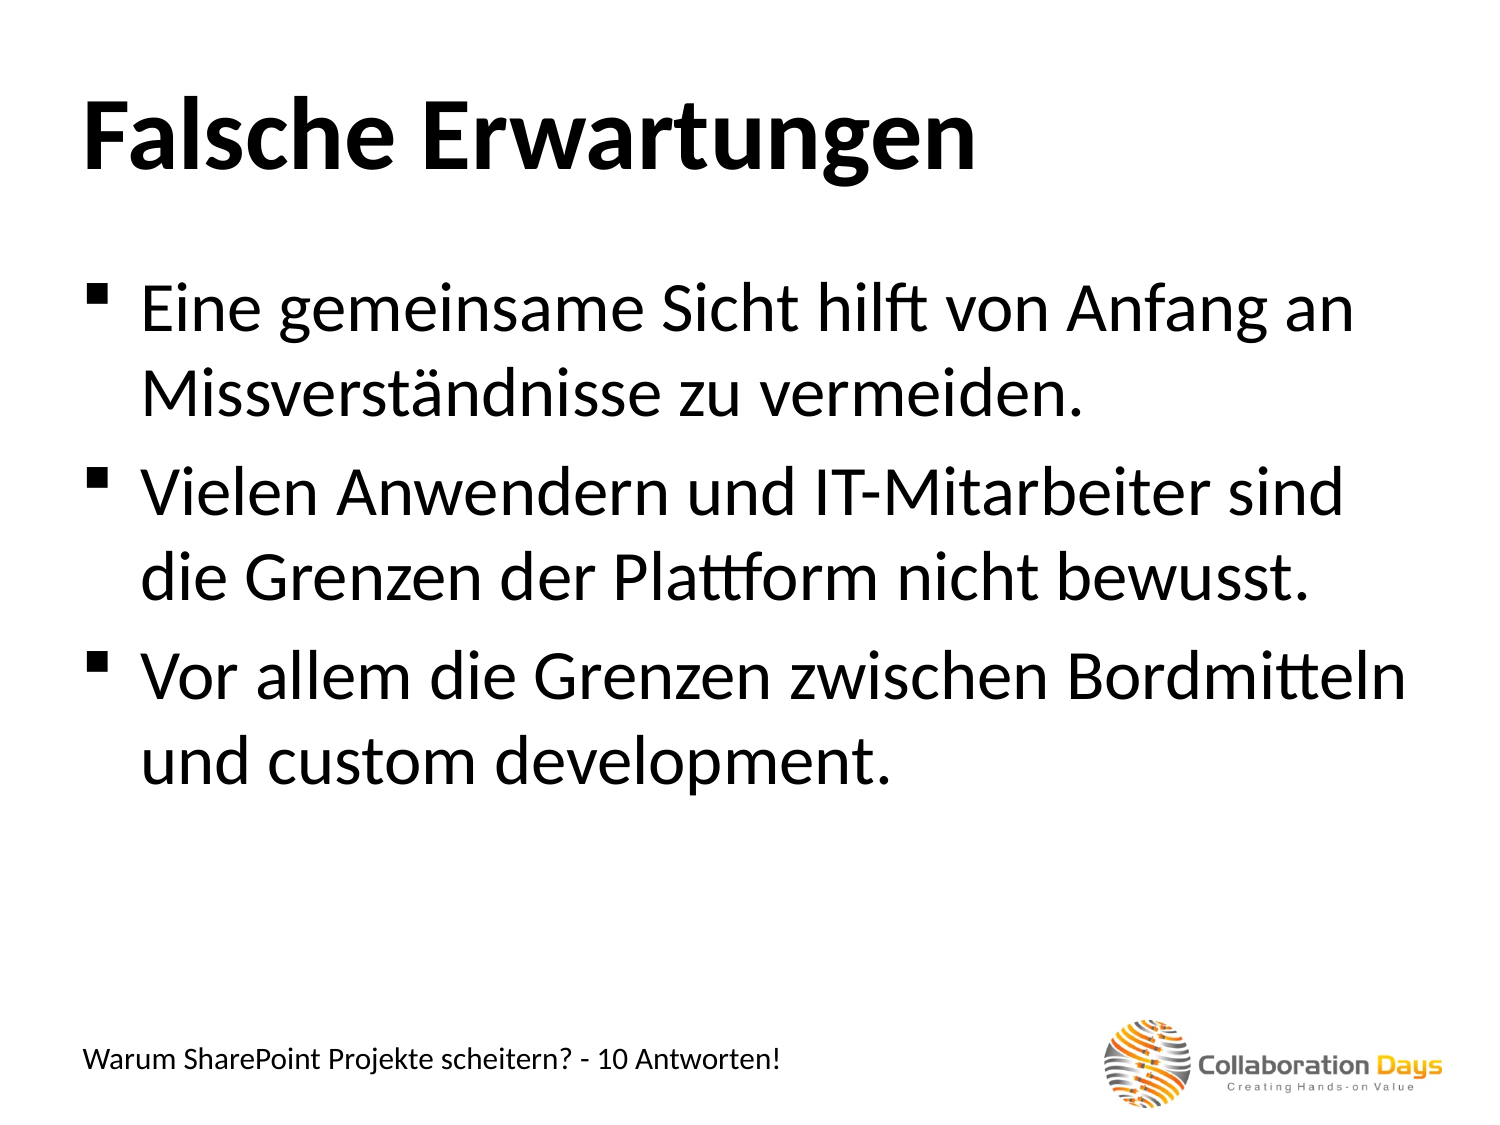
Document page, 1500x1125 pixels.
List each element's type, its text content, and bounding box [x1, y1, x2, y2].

footer Warum SharePoint Projekte scheitern? - 10 Antworten! [82, 1038, 969, 1090]
list Falsche Erwartungen [82, 65, 1436, 197]
picture [1104, 1020, 1442, 1108]
list Eine gemeinsame Sicht hilft von Anfang an Missverständnisse zu vermeiden. Vielen Anwendern und IT-Mitarbeiter sind die Grenzen der Plattform nicht bewusst. Vor allem die Grenzen zwischen Bordmitteln und custom development. [81, 260, 1436, 988]
